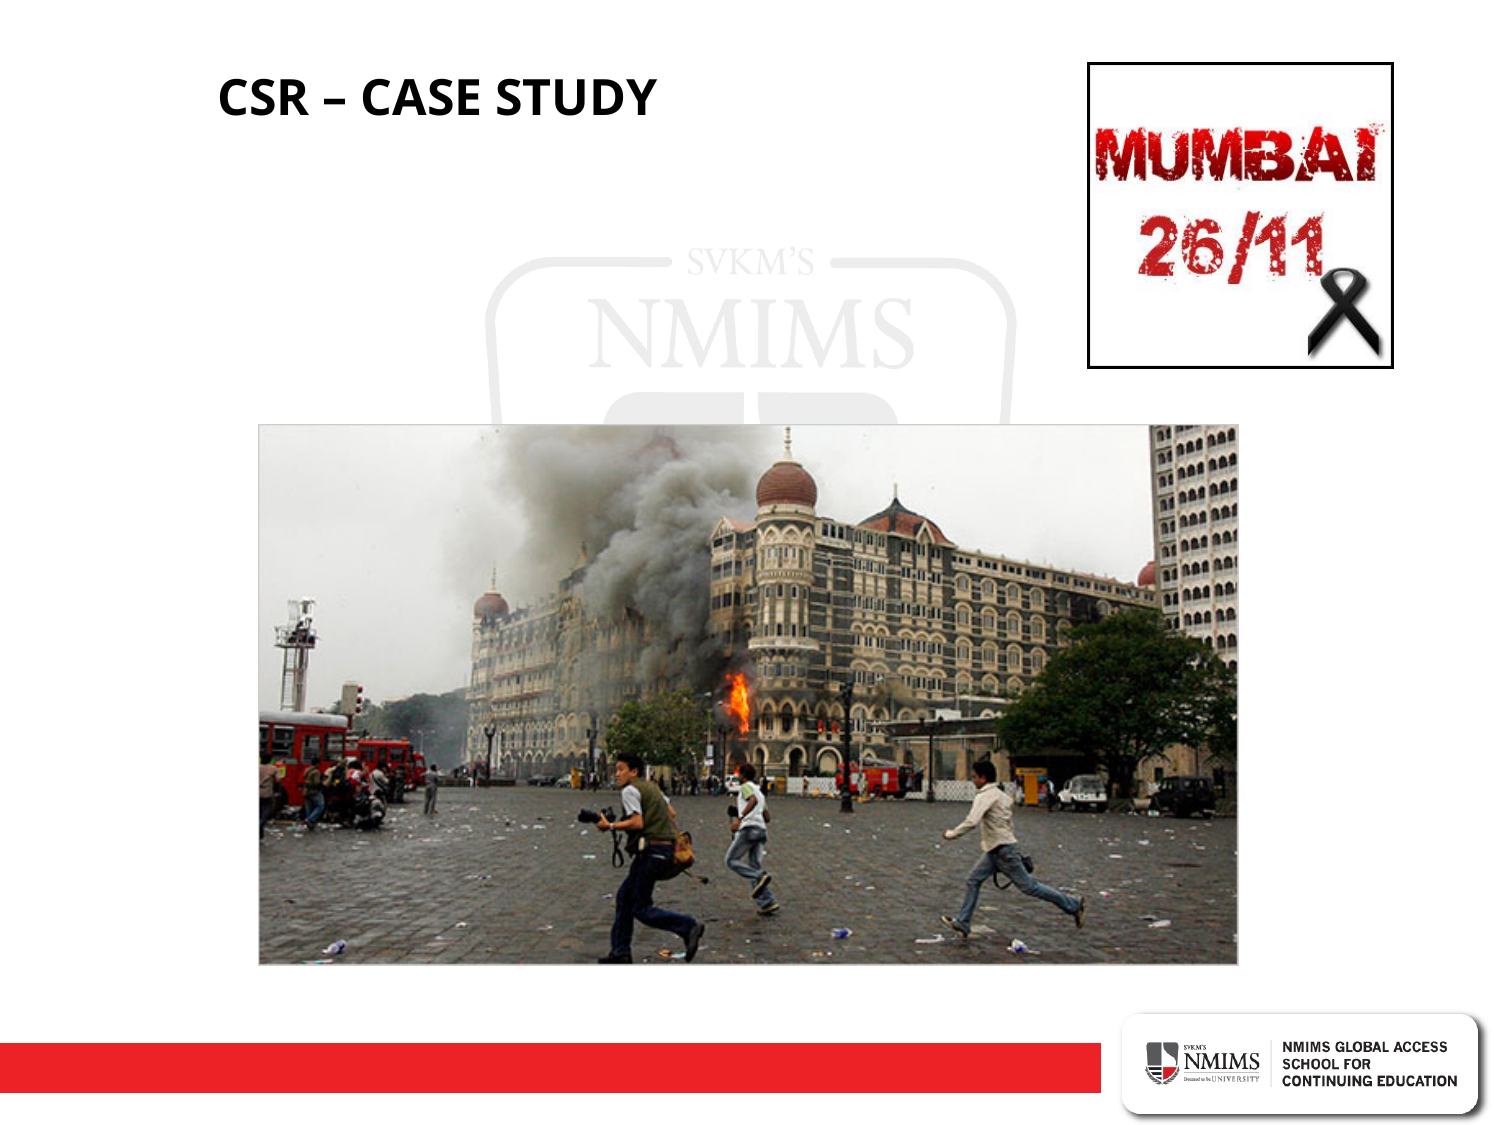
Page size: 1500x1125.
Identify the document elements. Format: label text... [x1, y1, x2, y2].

picture [0, 0, 1500, 1125]
title CSR – CASE STUDY [0, 0, 1075, 217]
footer [512, 1042, 988, 1103]
